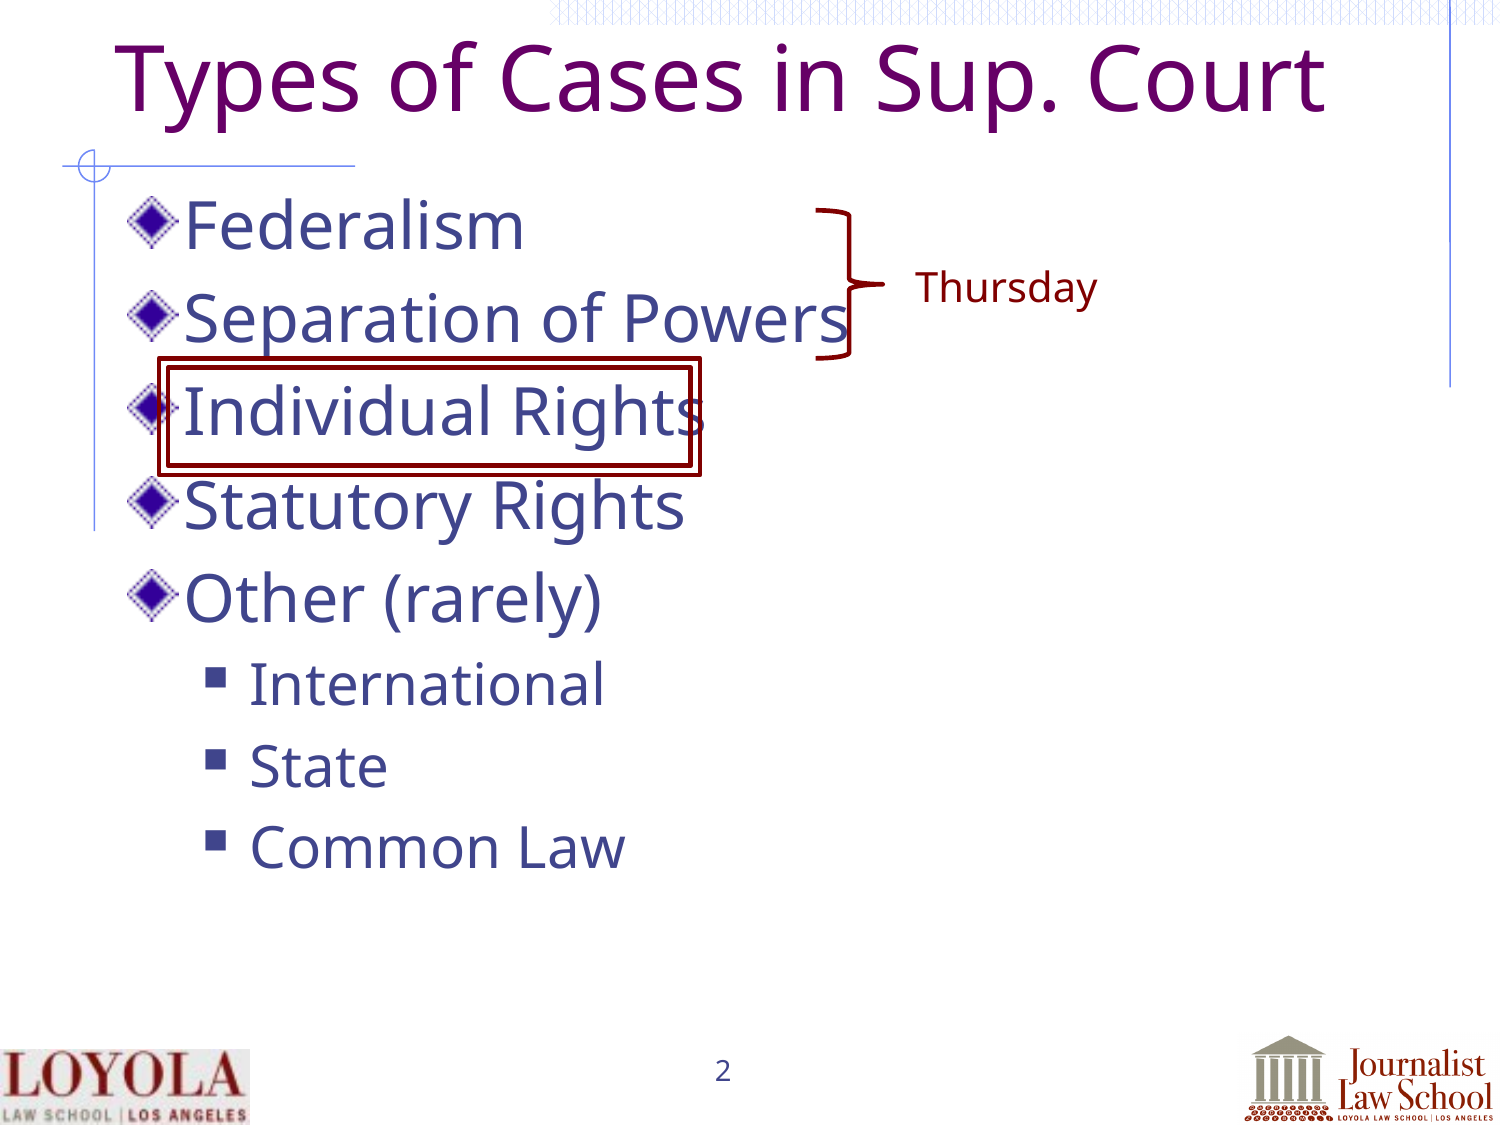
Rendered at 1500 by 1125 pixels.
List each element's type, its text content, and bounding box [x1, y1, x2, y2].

picture [127, 196, 179, 249]
picture [127, 290, 179, 342]
picture [127, 476, 179, 529]
picture [169, 383, 179, 435]
list Federalism Separation of Powers Individual Rights Statutory Rights Other (rarely) International State Common Law [112, 174, 1413, 1013]
picture [127, 569, 179, 622]
title Types of Cases in Sup. Court [99, 49, 1376, 138]
picture [127, 383, 158, 435]
text_box [815, 210, 883, 359]
text_box [158, 358, 701, 475]
picture [0, 1049, 250, 1125]
picture [1237, 1032, 1500, 1125]
slide_number 2 [699, 1024, 838, 1101]
text_box Thursday [900, 253, 1125, 319]
